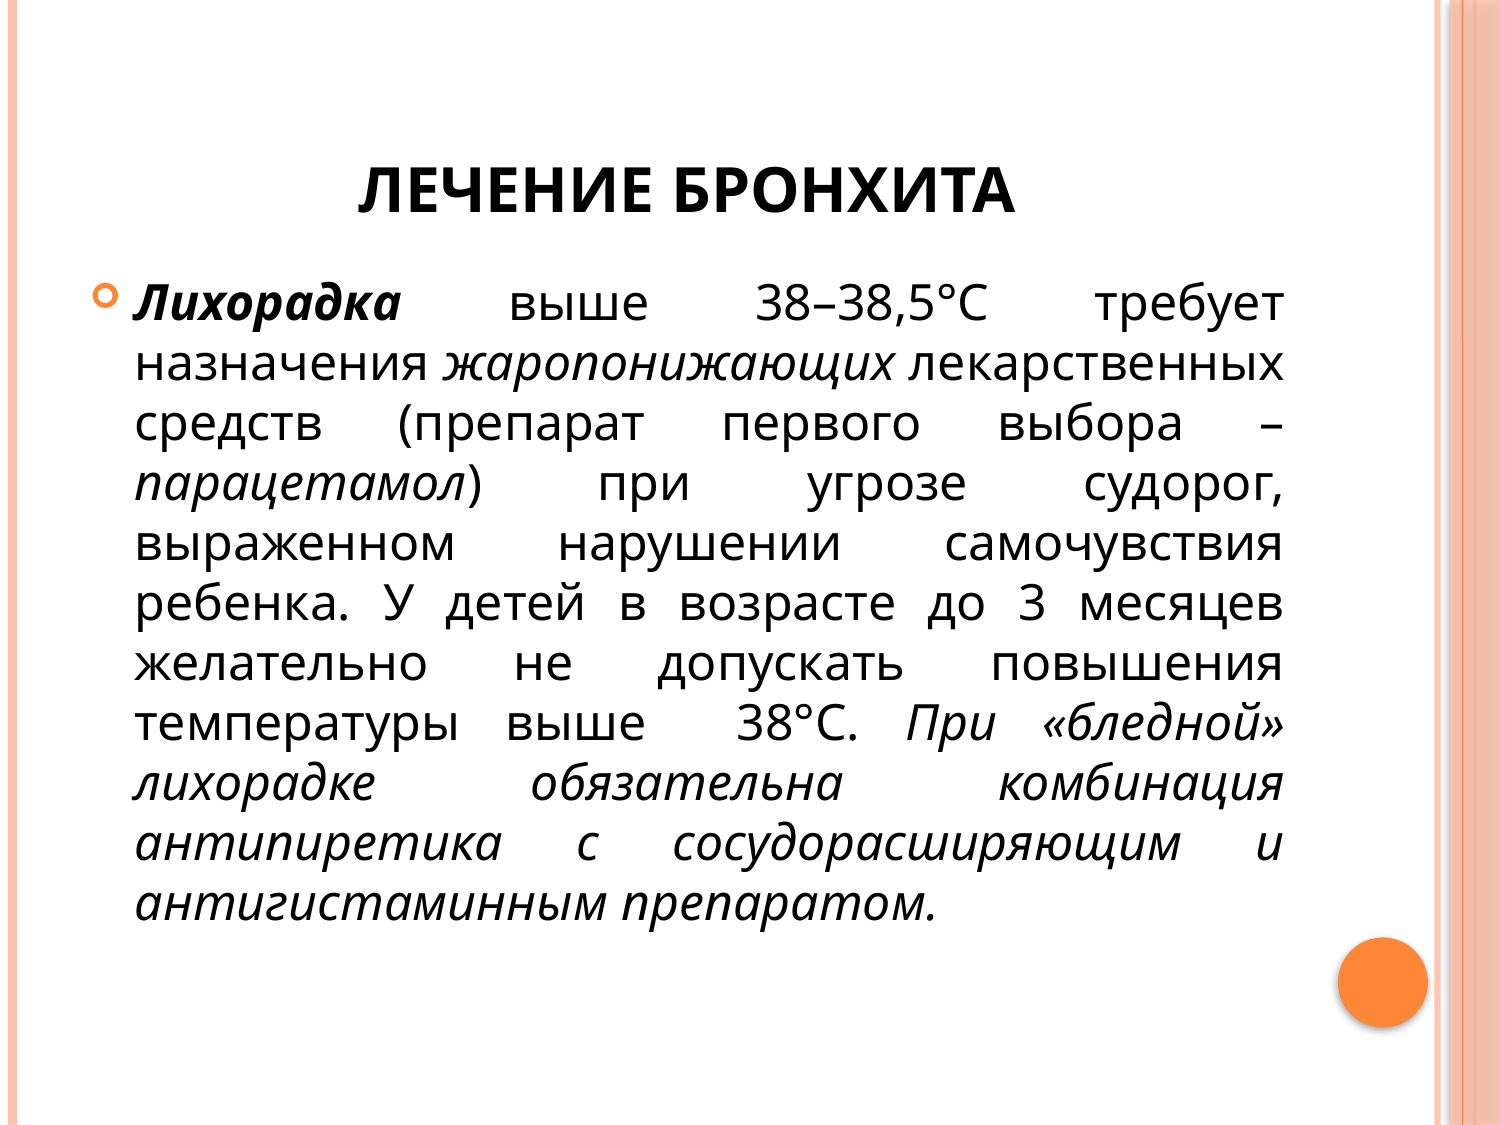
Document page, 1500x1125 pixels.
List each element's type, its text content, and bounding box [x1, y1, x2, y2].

title Лечение бронхита [75, 45, 1300, 233]
list Лихорадка выше 38–38,5°С требует назначения жаропонижающих лекарственных средств (препарат первого выбора – парацетамол) при угрозе судорог, выраженном нарушении самочувствия ребенка. У детей в возрасте до 3 месяцев желательно не допускать повышения температуры выше 38°С. При «бледной» лихорадке обязательна комбинация антипиретика с сосудорасширяющим и антигистаминным препаратом. [75, 262, 1300, 1062]
